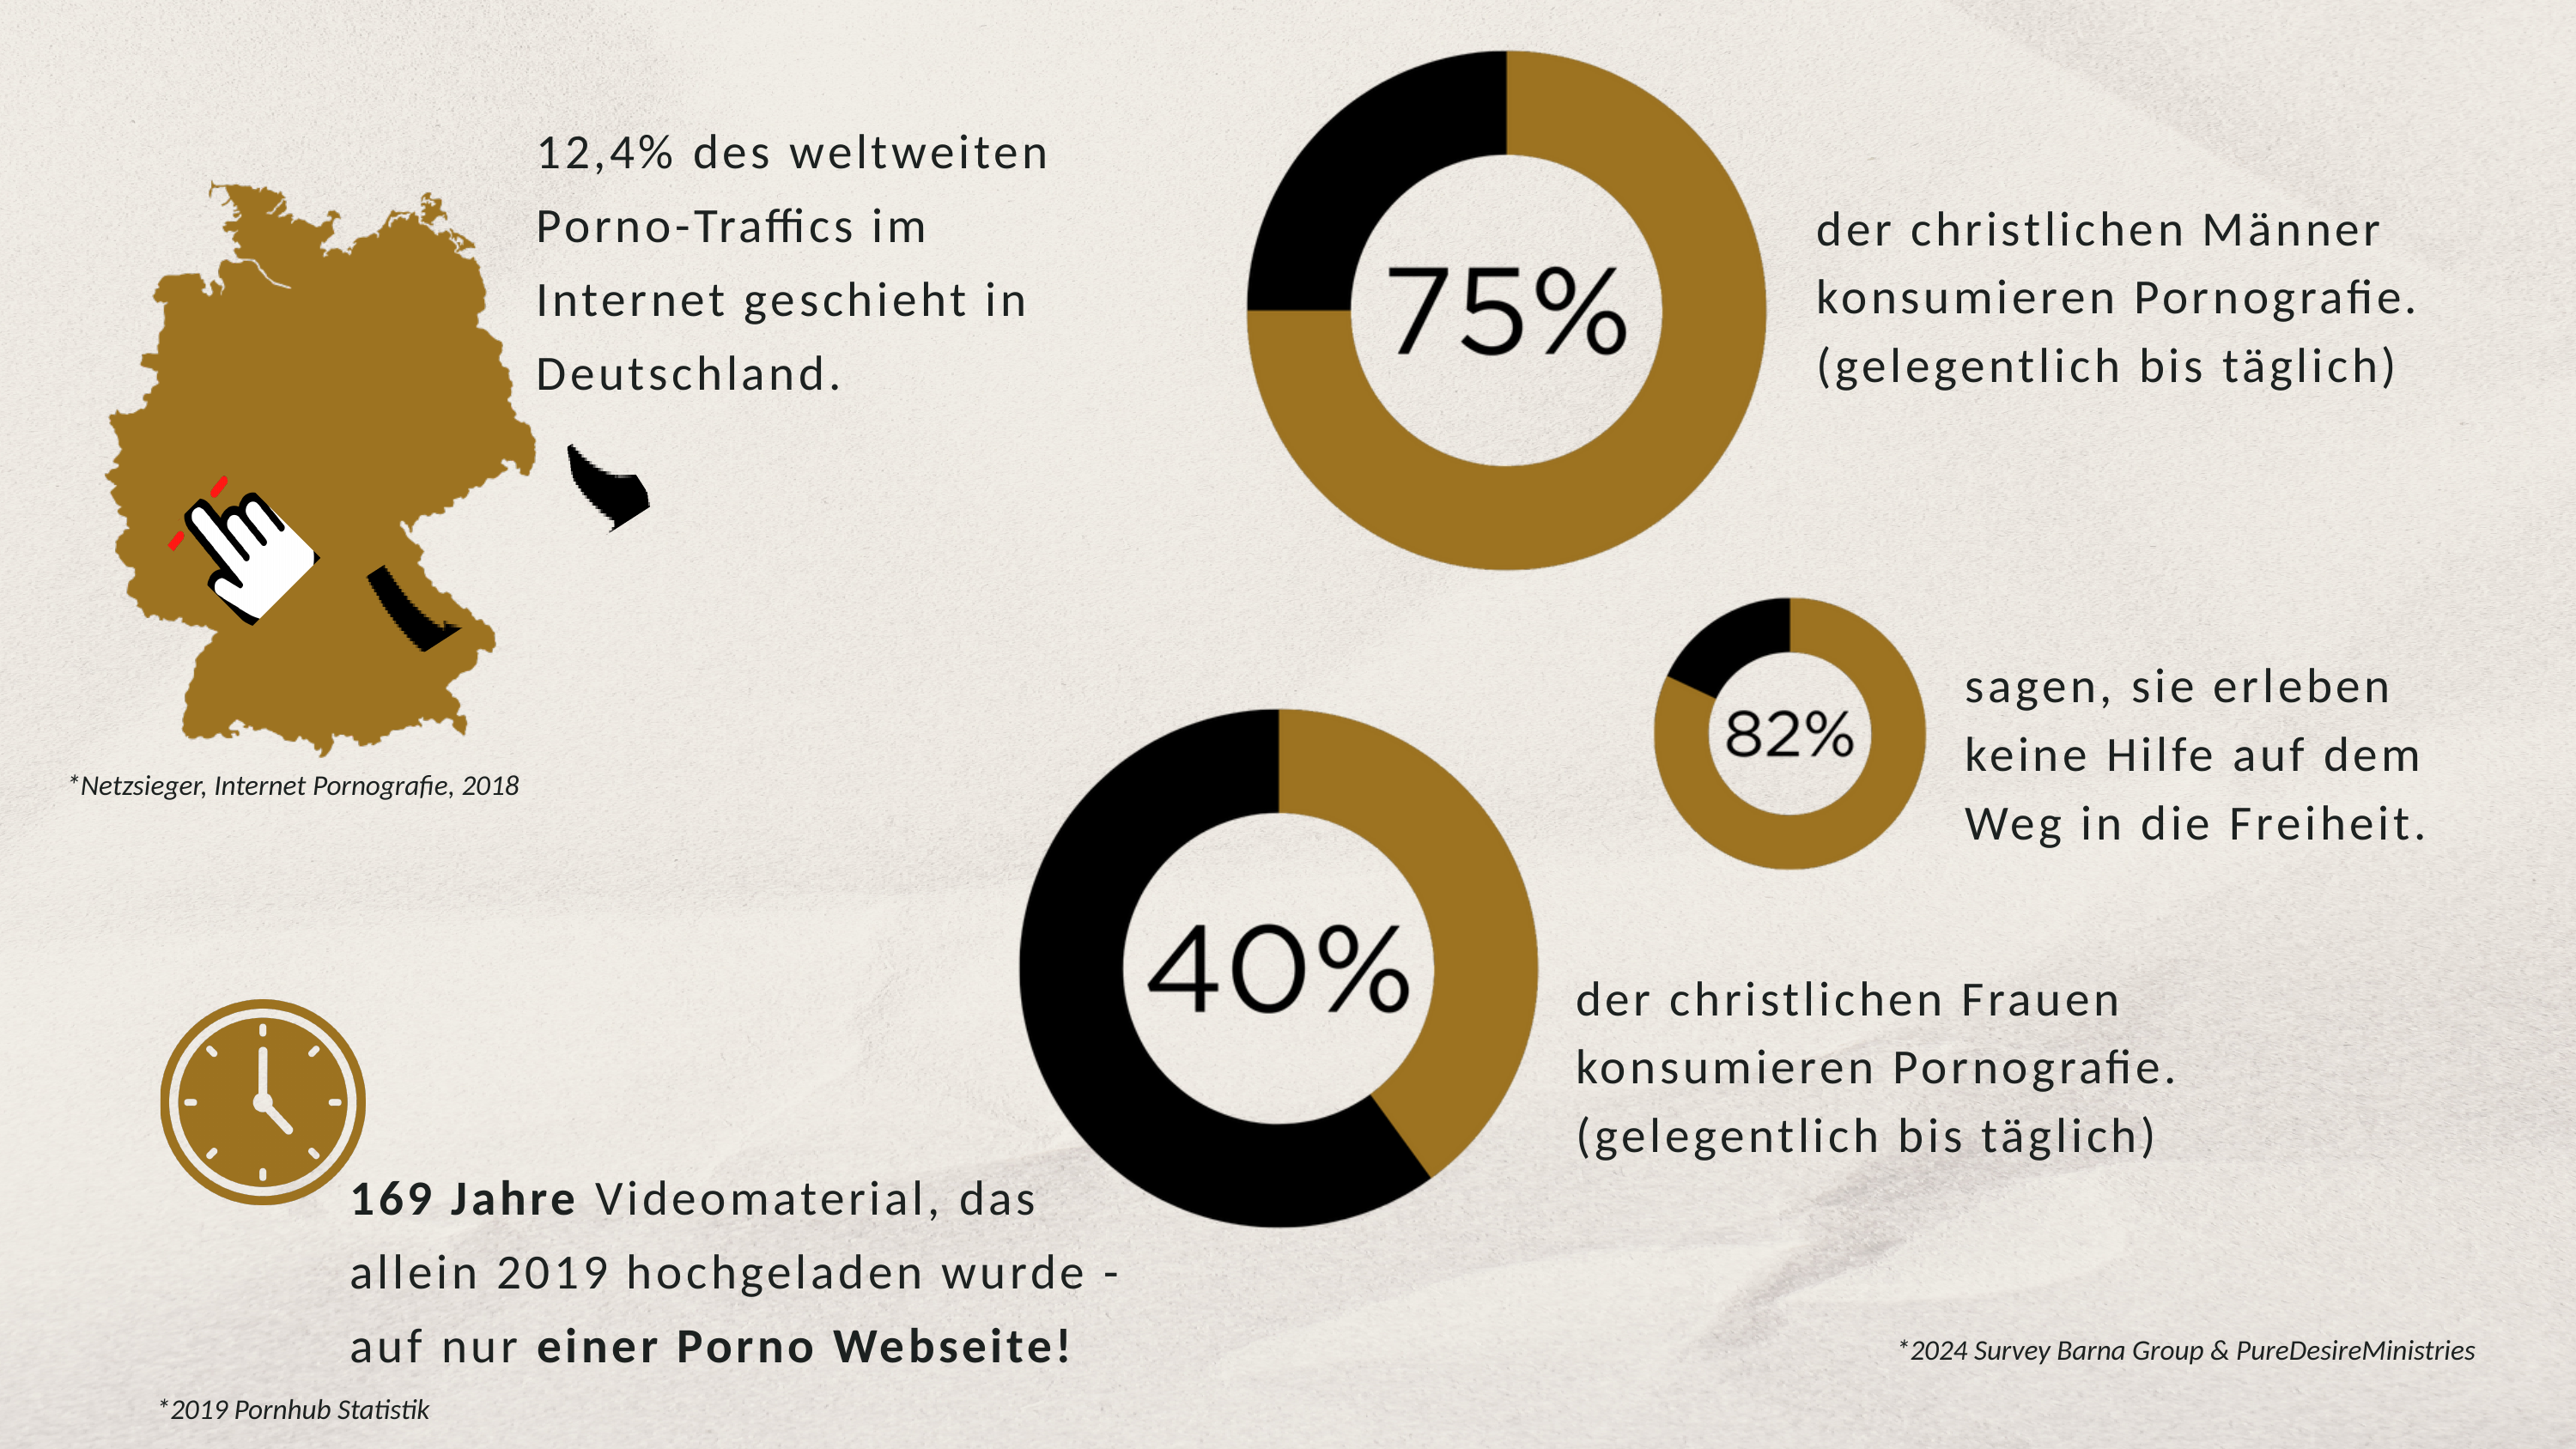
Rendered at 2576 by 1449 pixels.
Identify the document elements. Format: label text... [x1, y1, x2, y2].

text_box 12,4% des weltweiten Porno-Traffics im Internet geschieht in Deutschland. [536, 105, 1119, 401]
text_box der christlichen Frauen konsumieren Pornografie. (gelegentlich bis täglich) [1590, 956, 2306, 1163]
text_box [160, 468, 321, 628]
text_box der christlichen Männer konsumieren Pornografie. (gelegentlich bis täglich) [1819, 186, 2547, 393]
picture [967, 658, 1590, 1280]
text_box sagen, sie erleben keine Hilfe auf dem Weg in die Freiheit. [1965, 644, 2494, 850]
text_box 169 Jahre Videomaterial, das allein 2019 hochgeladen wurde - auf nur einer Porno Webseite! [349, 1150, 1145, 1373]
text_box [160, 999, 366, 1205]
picture [1195, 0, 1953, 897]
text_box [320, 423, 655, 687]
text_box *2019 Pornhub Statistik [143, 1384, 443, 1432]
text_box [0, 0, 2576, 1449]
text_box *Netzsieger, Internet Pornografie, 2018 [53, 760, 533, 808]
text_box [104, 178, 537, 758]
text_box *2024 Survey Barna Group & PureDesireMinistries [1883, 1325, 2490, 1373]
